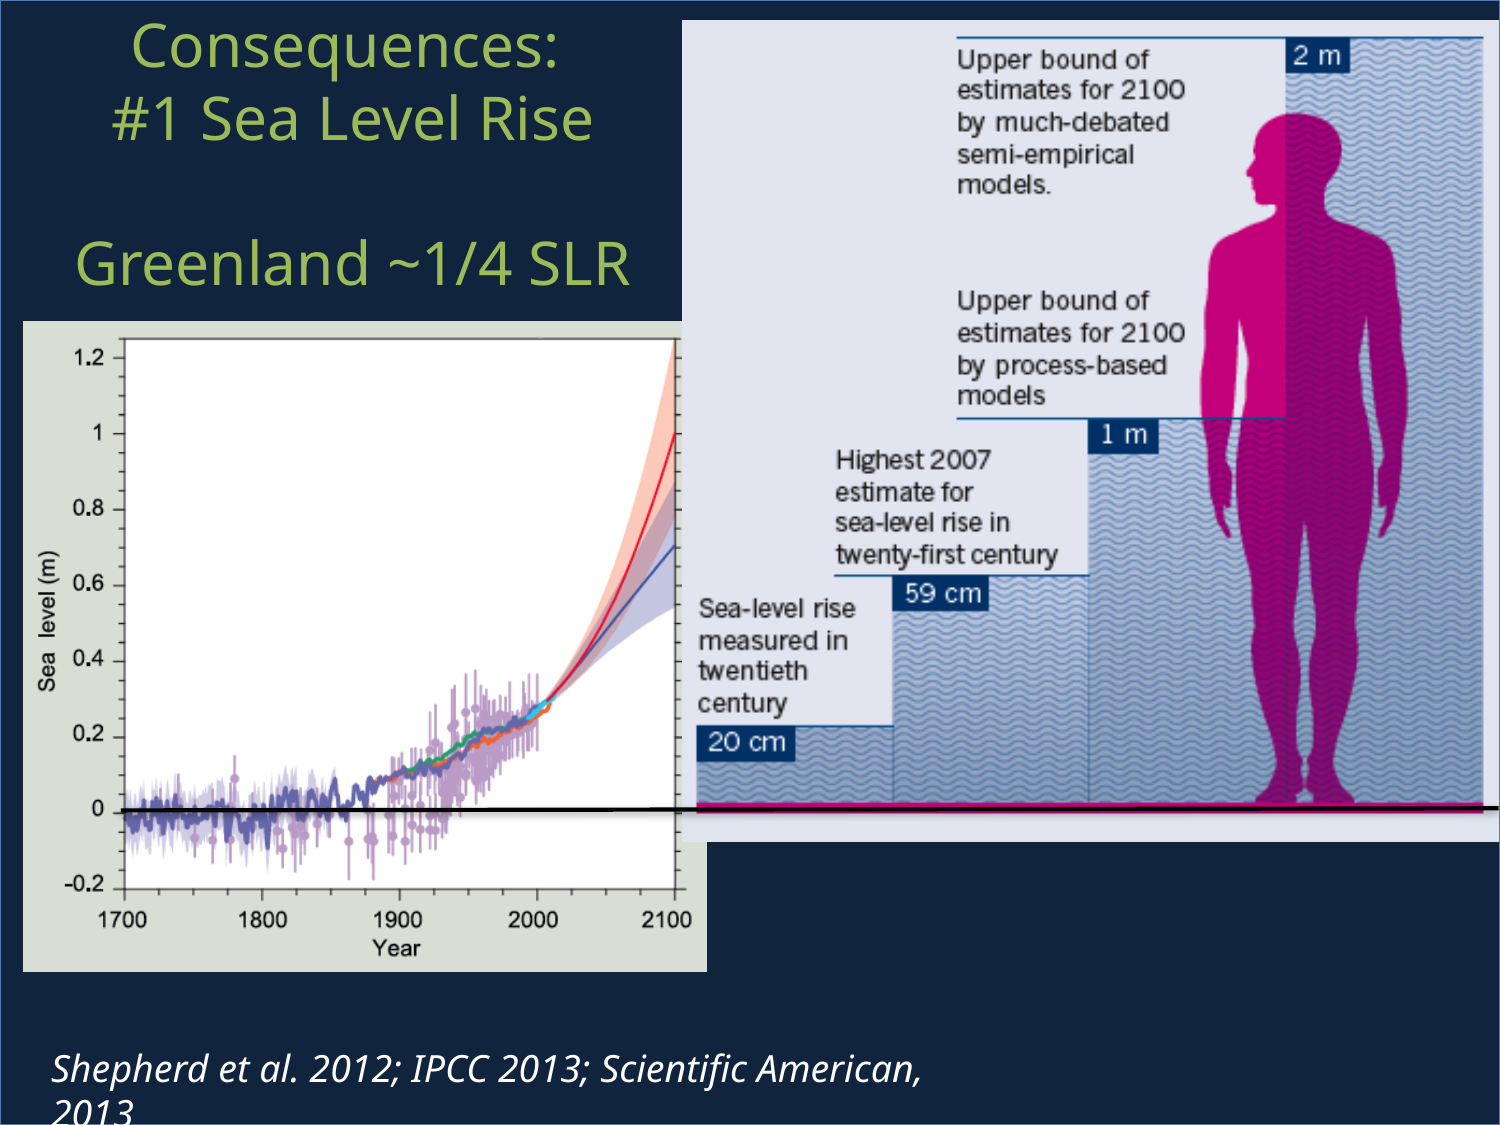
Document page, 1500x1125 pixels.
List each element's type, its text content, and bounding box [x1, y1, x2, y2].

text_box Shepherd et al. 2012; IPCC 2013; Scientific American, 2013 [36, 1037, 942, 1125]
title Consequences: #1 Sea Level Rise Greenland ~1/4 SLR [23, 0, 683, 305]
text_box [0, 0, 1500, 1125]
picture [23, 20, 1499, 972]
